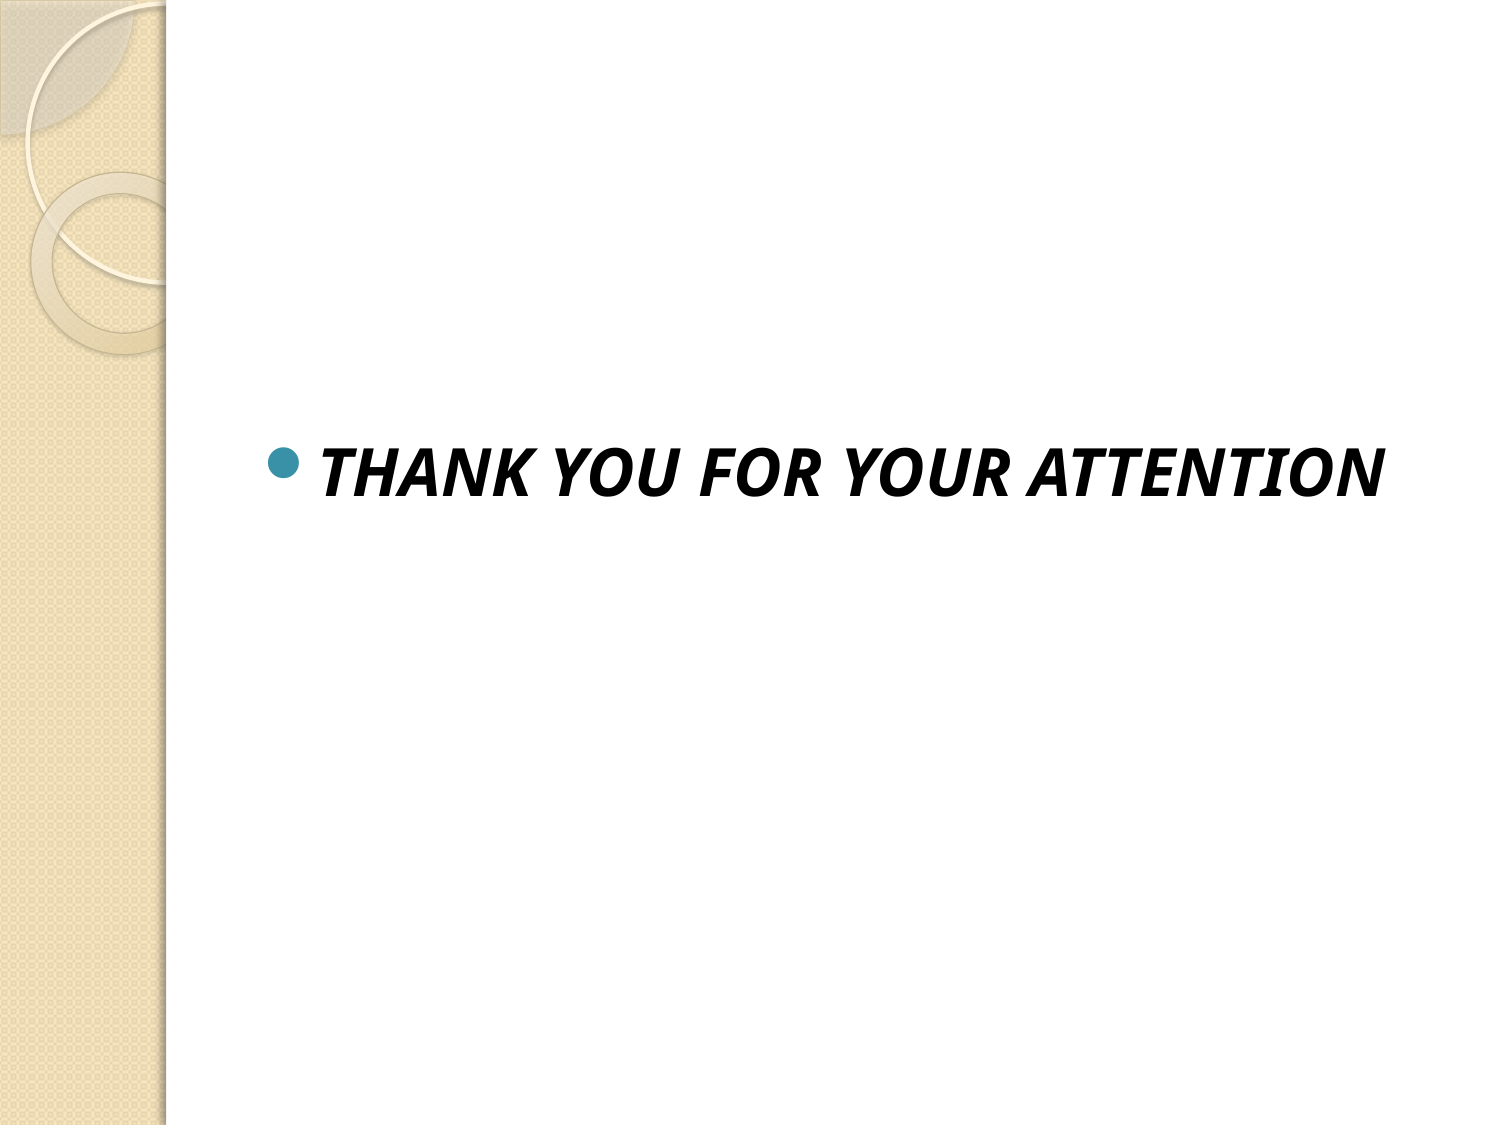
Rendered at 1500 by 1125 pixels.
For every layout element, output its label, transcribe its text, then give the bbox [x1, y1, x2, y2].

list THANK YOU FOR YOUR ATTENTION [235, 237, 1466, 1025]
